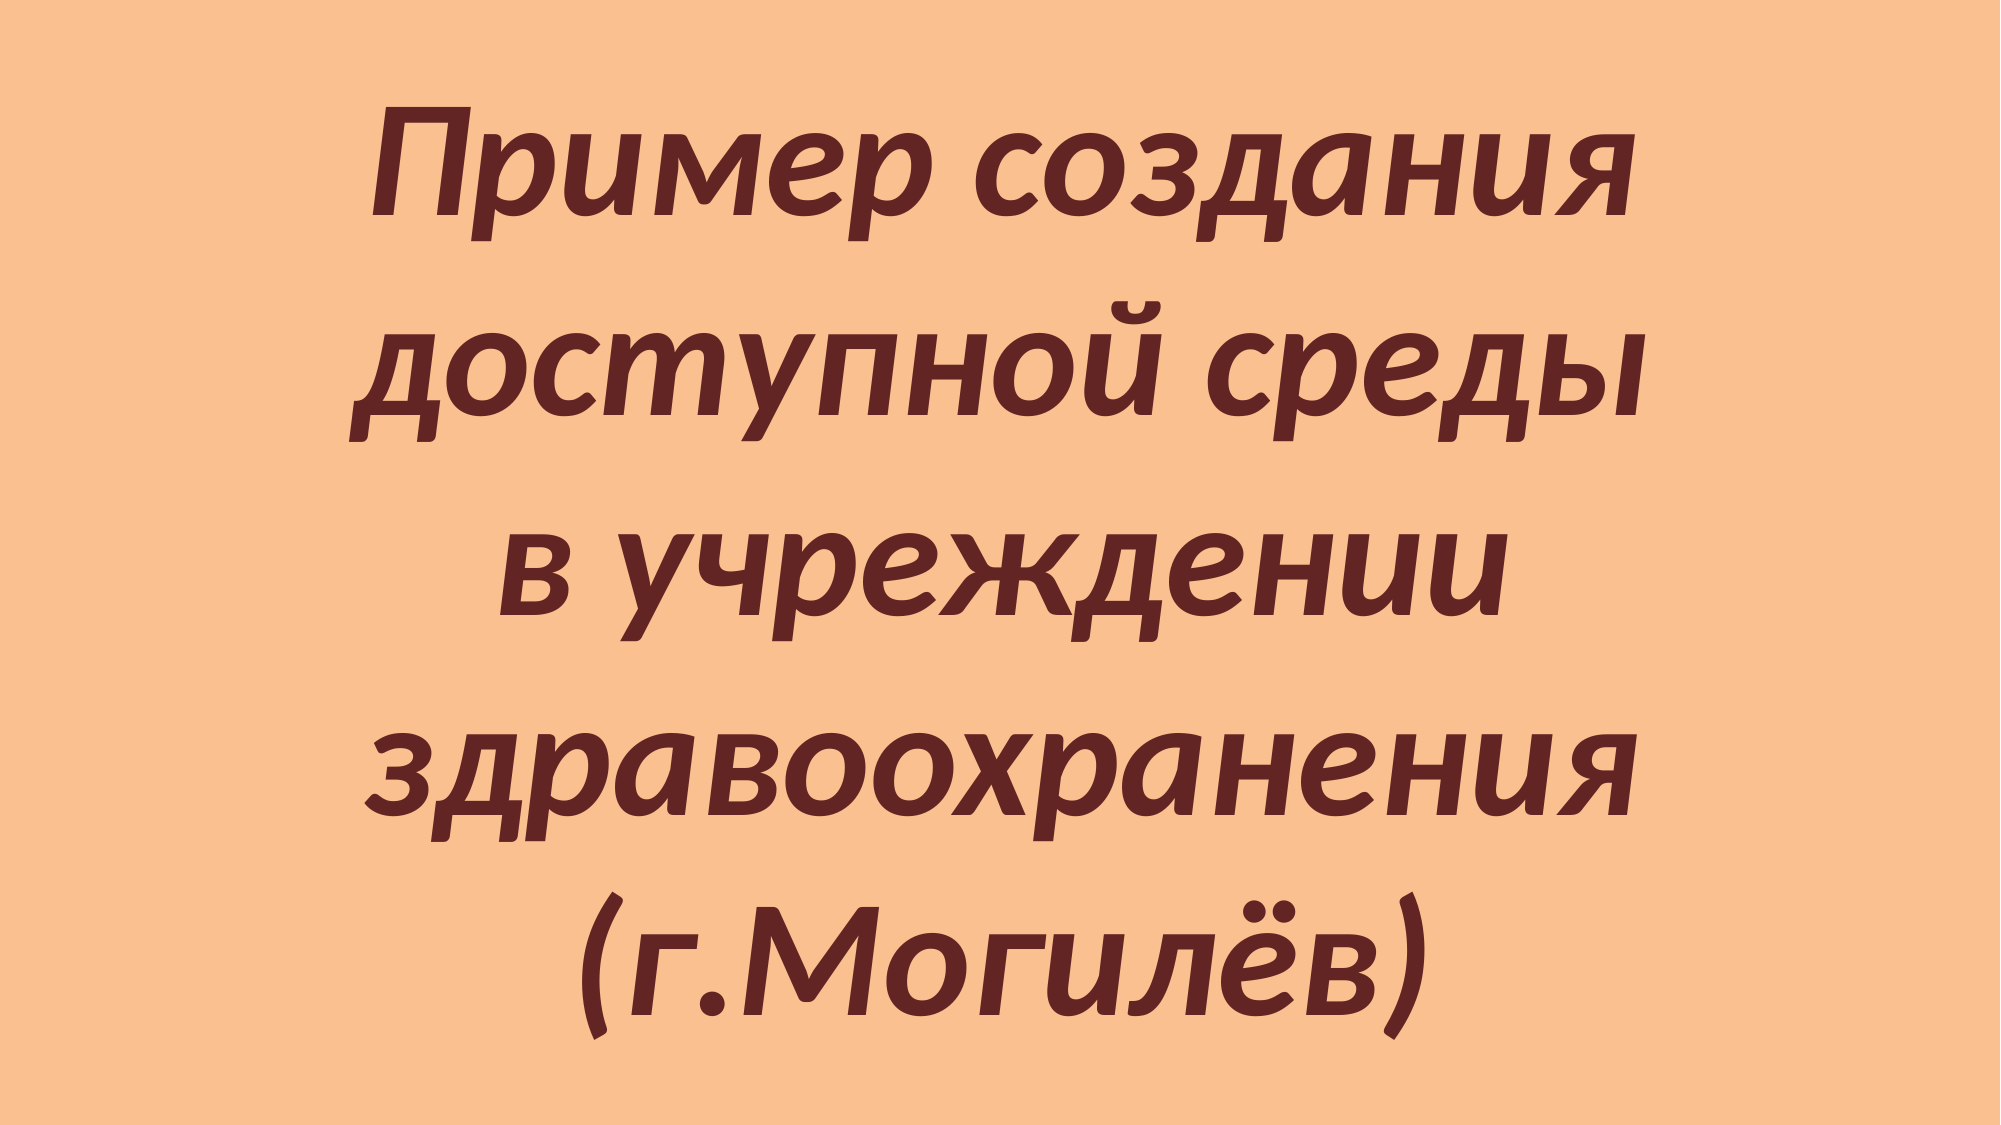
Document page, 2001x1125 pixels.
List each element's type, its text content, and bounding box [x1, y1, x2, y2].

text_box Пример создания доступной среды в учреждении здравоохранения (г.Могилёв) [128, 41, 1878, 1056]
